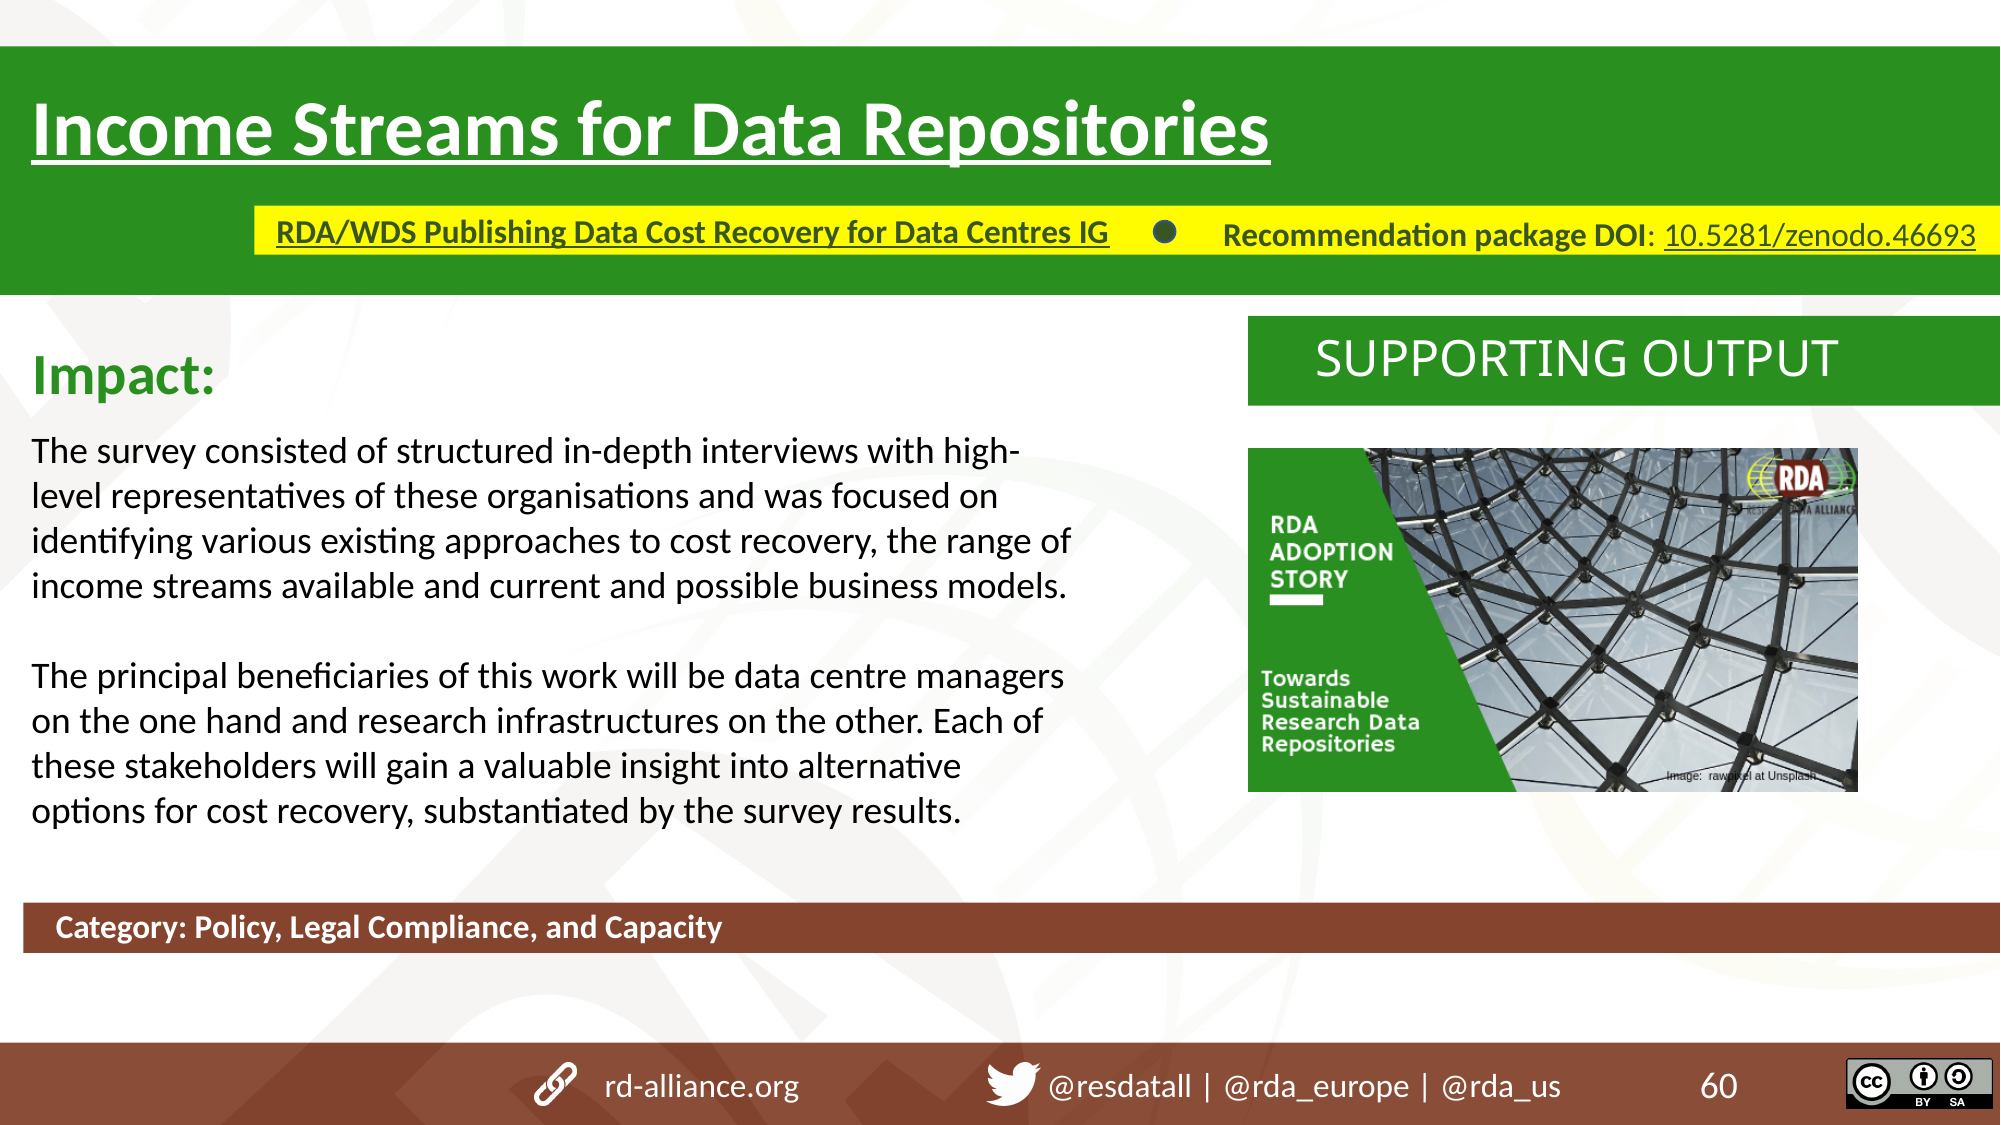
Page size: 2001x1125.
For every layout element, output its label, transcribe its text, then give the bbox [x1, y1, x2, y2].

picture [1846, 1058, 1993, 1109]
picture [534, 1062, 538, 1106]
text_box SUPPORTING OUTPUT [1247, 314, 2000, 407]
text_box [253, 205, 261, 256]
text_box Recommendation package DOI: 10.5281/zenodo.46693 [1208, 205, 1992, 261]
text_box [22, 902, 41, 954]
footer rd-alliance.org @resdatall | @rda_europe | @rda_us [538, 1054, 1629, 1114]
text_box [1152, 219, 1177, 244]
text_box [1483, 902, 2000, 954]
text_box RDA/WDS Publishing Data Cost Recovery for Data Centres IG [261, 203, 1222, 258]
text_box Impact: [18, 336, 232, 415]
text_box [1992, 205, 2000, 256]
picture [1248, 448, 1858, 792]
slide_number 60 [1684, 1054, 1800, 1125]
text_box Income Streams for Data Repositories [16, 68, 1947, 179]
text_box Category: Policy, Legal Compliance, and Capacity [41, 897, 1483, 1032]
text_box The survey consisted of structured in-depth interviews with high-level representatives of these organisations and was focused on identifying various existing approaches to cost recovery, the range of income streams available and current and possible business models. The principal beneficiaries of this work will be data centre managers on the one hand and research infrastructures on the other. Each of these stakeholders will gain a valuable insight into alternative options for cost recovery, substantiated by the survey results. [16, 418, 1093, 838]
text_box [0, 45, 2000, 296]
